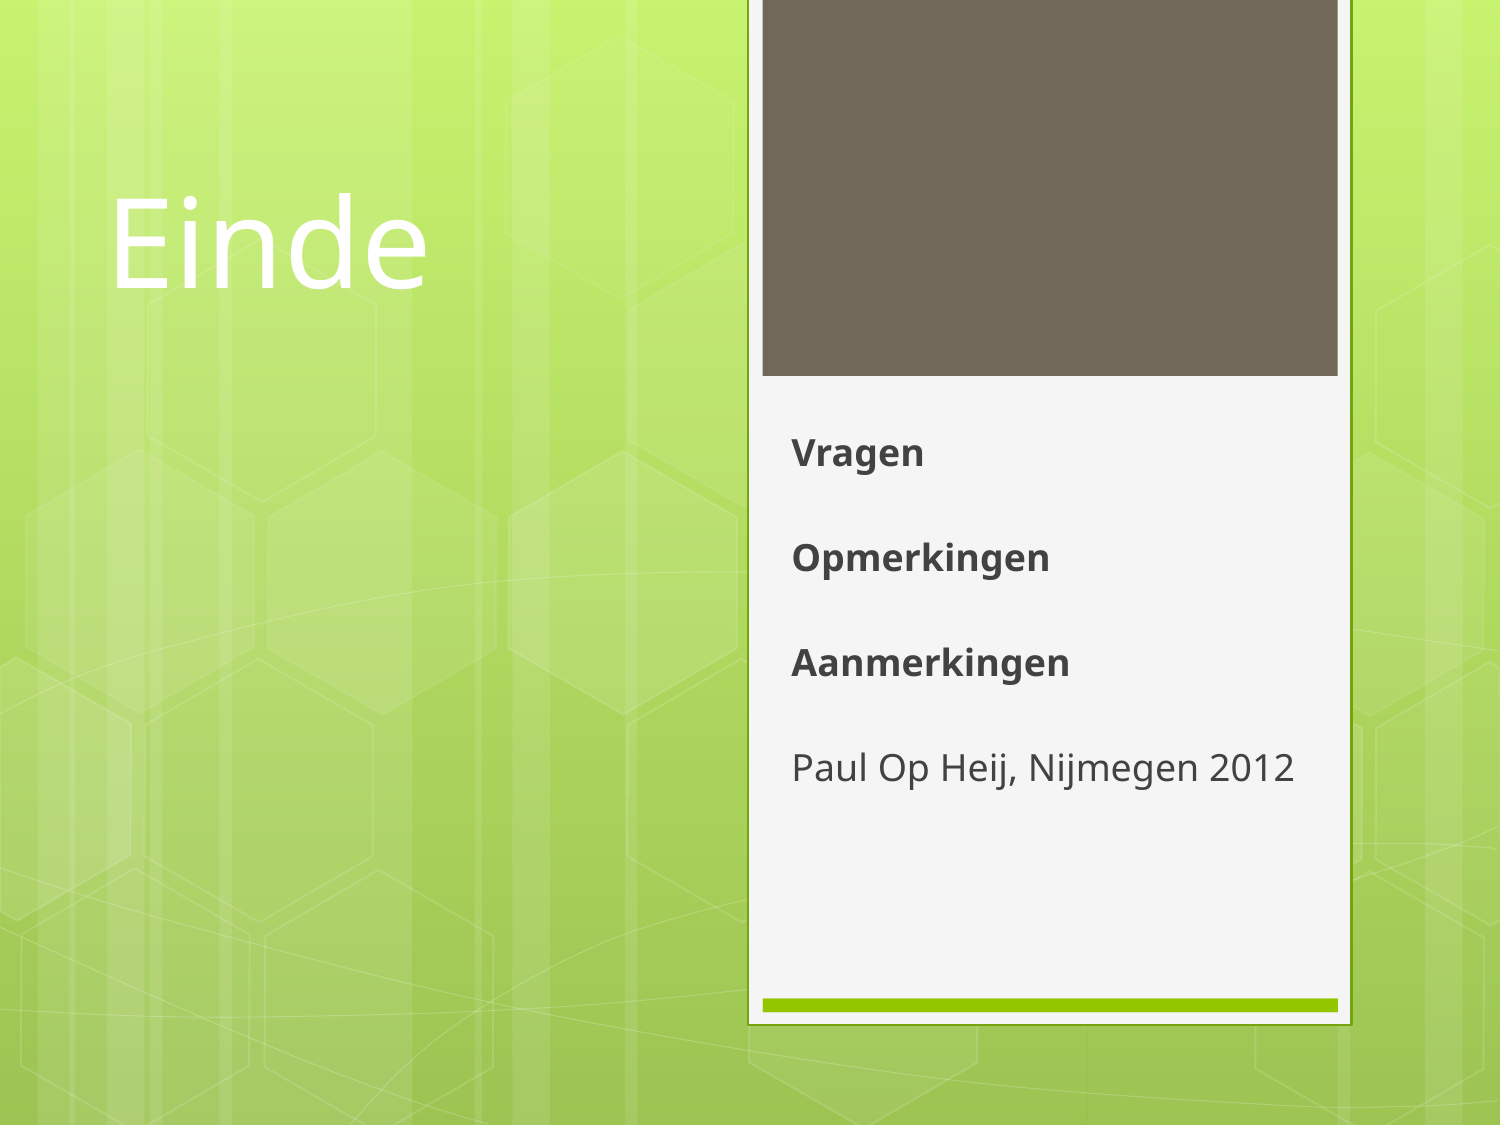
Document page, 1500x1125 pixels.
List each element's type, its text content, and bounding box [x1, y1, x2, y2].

title Einde [90, 41, 634, 322]
subtitle Vragen Opmerkingen Aanmerkingen Paul Op Heij, Nijmegen 2012 [776, 421, 1320, 933]
